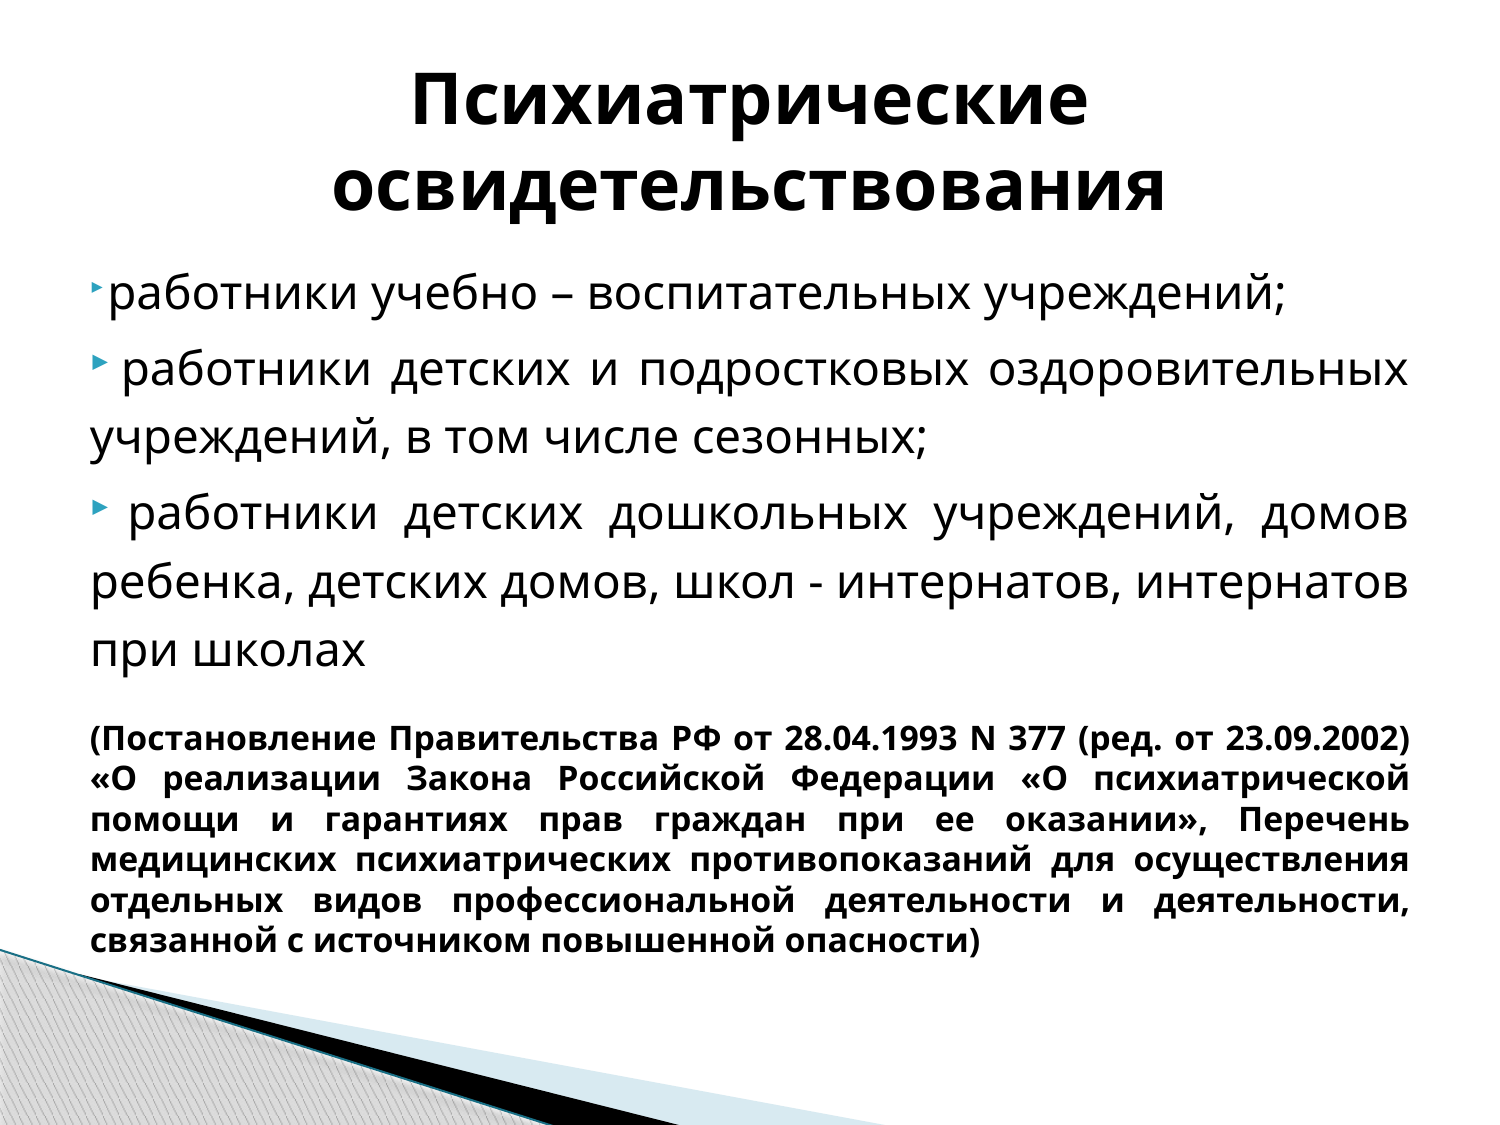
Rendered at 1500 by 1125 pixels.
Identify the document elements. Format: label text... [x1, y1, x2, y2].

list работники учебно – воспитательных учреждений; работники детских и подростковых оздоровительных учреждений, в том числе сезонных; работники детских дошкольных учреждений, домов ребенка, детских домов, школ - интернатов, интернатов при школах (Постановление Правительства РФ от 28.04.1993 N 377 (ред. от 23.09.2002) «О реализации Закона Российской Федерации «О психиатрической помощи и гарантиях прав граждан при ее оказании», Перечень медицинских психиатрических противопоказаний для осуществления отдельных видов профессиональной деятельности и деятельности, связанной с источником повышенной опасности) [75, 243, 1425, 986]
title Психиатрические освидетельствования [75, 45, 1425, 233]
